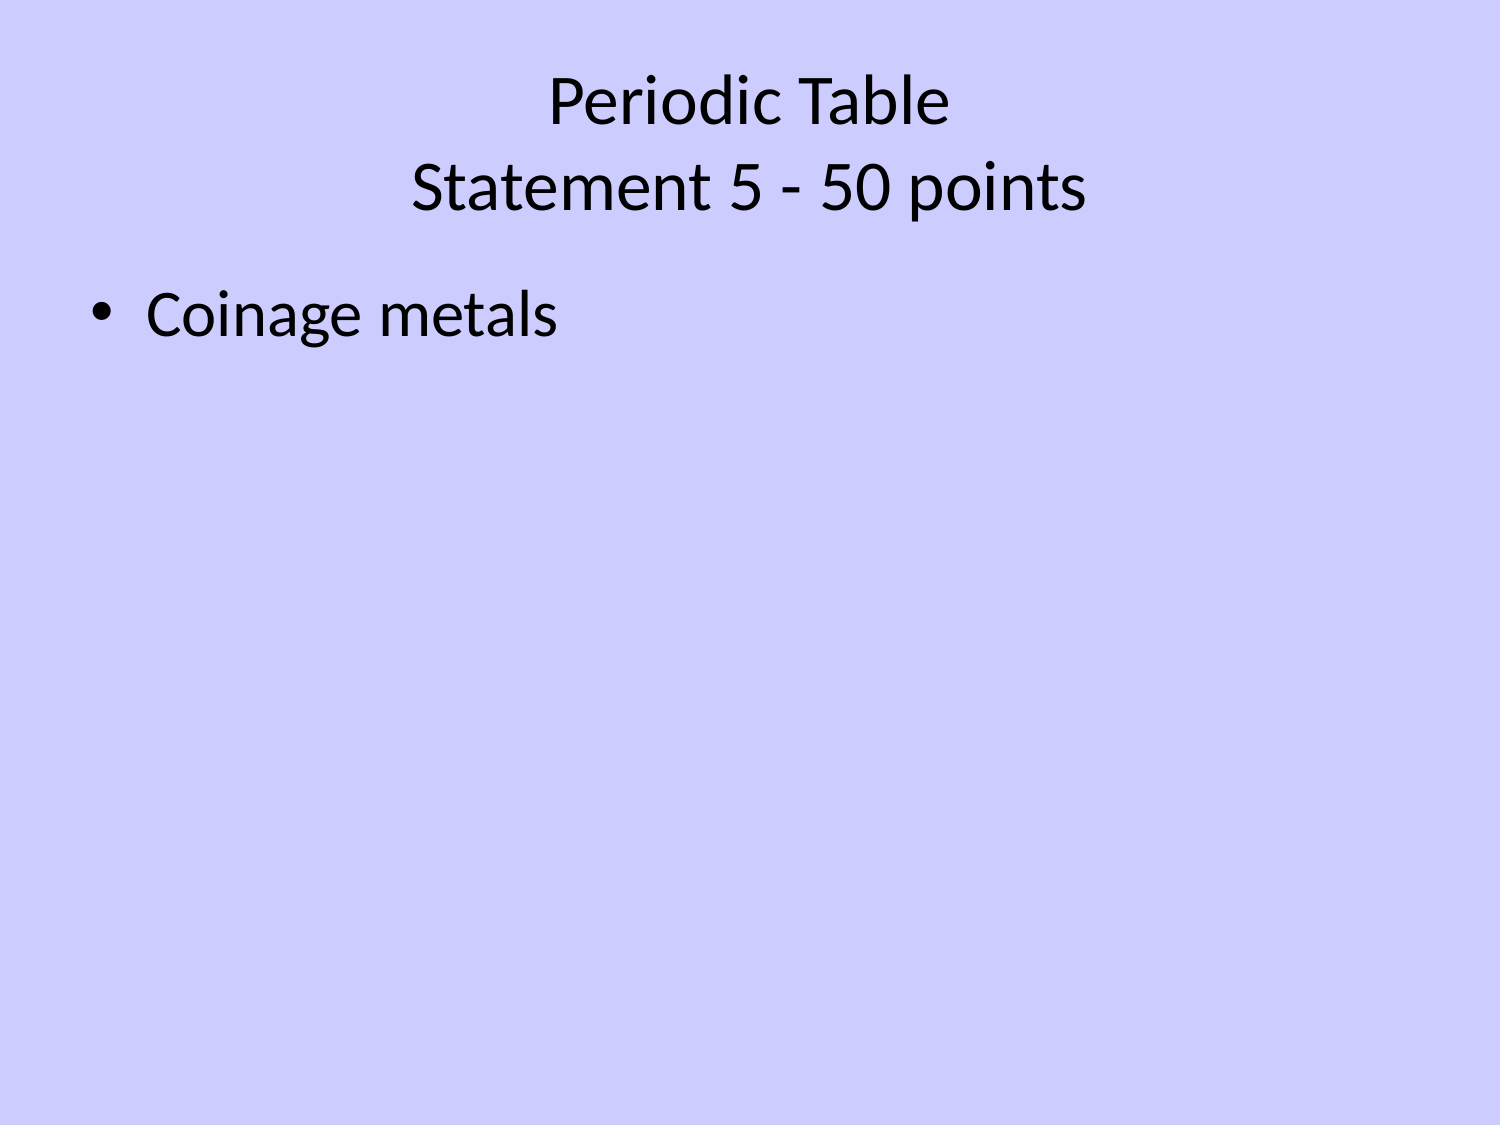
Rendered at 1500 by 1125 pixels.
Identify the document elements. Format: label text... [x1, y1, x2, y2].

title Periodic Table Statement 5 - 50 points [75, 45, 1425, 233]
list Coinage metals [75, 262, 1425, 1005]
